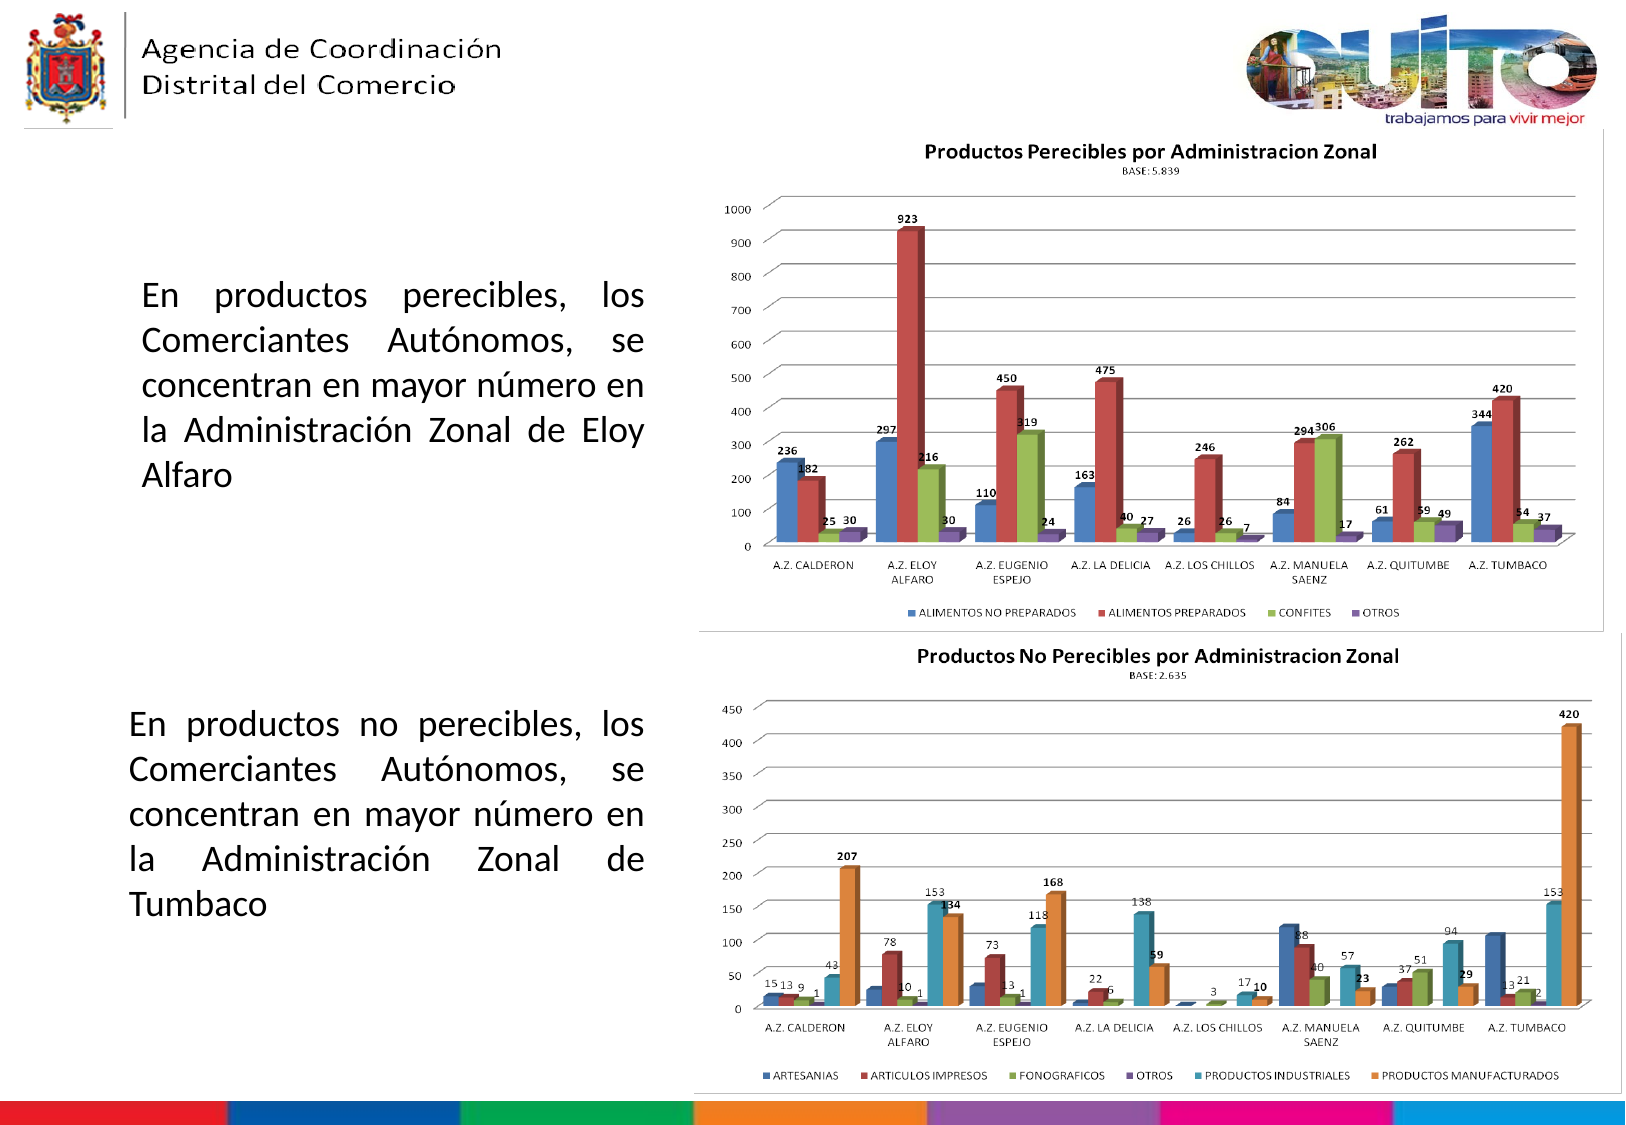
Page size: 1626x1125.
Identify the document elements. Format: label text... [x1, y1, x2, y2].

text_box En productos perecibles, los Comerciantes Autónomos, se concentran en mayor número en la Administración Zonal de Eloy Alfaro [126, 262, 661, 548]
picture [460, 1101, 1396, 1125]
picture [693, 128, 1622, 1094]
picture [0, 1101, 458, 1125]
text_box En productos no perecibles, los Comerciantes Autónomos, se concentran en mayor número en la Administración Zonal de Tumbaco [114, 691, 661, 932]
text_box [22, 11, 1613, 131]
